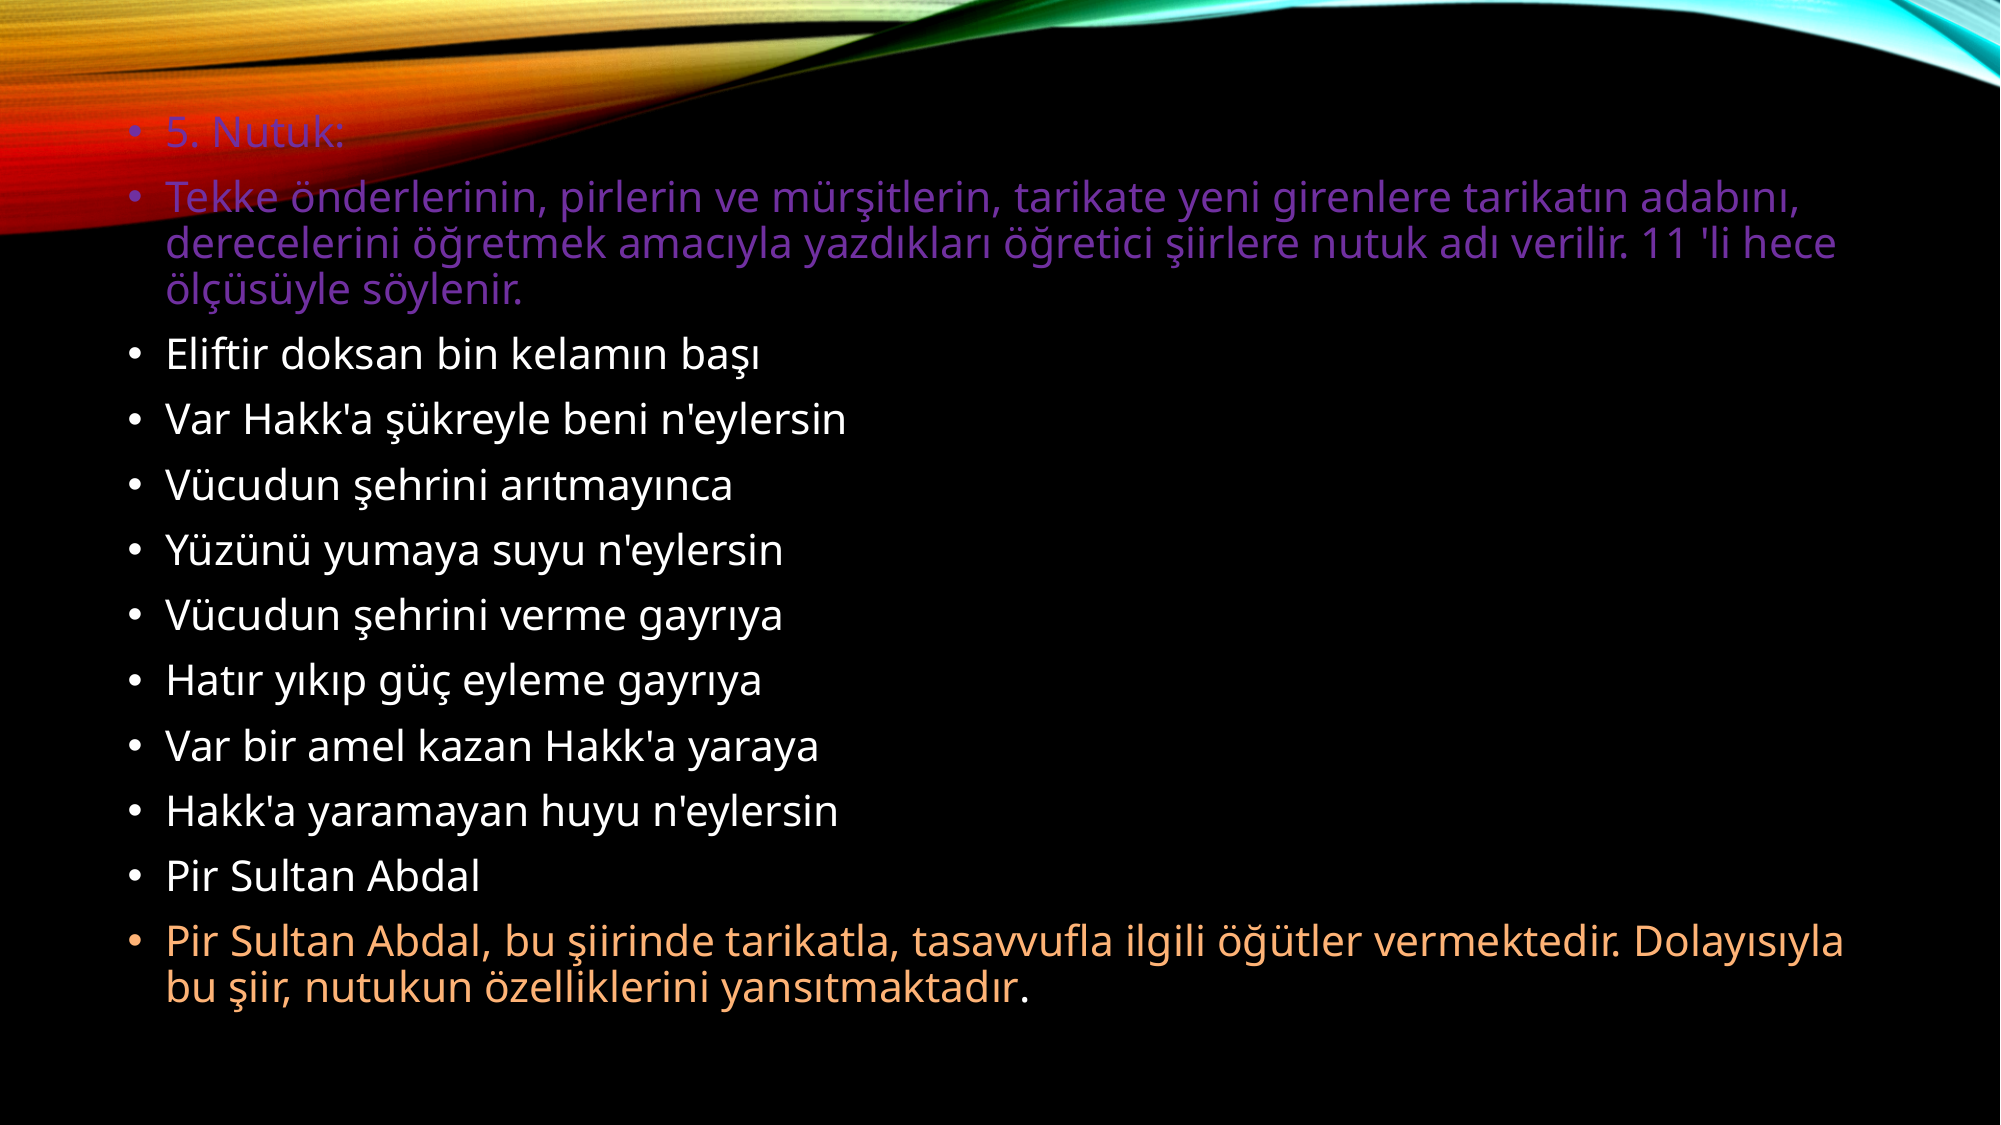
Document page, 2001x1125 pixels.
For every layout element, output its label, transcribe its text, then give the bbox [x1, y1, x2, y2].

picture [0, 0, 2000, 237]
list 5. Nutuk: Tekke önderlerinin, pirlerin ve mürşitlerin, tarikate yeni girenlere tarikatın adabını, derecelerini öğretmek amacıyla yazdıkları öğretici şiirlere nutuk adı verilir. 11 'li hece ölçüsüyle söylenir. Eliftir doksan bin kelamın başı Var Hakk'a şükreyle beni n'eylersin Vücudun şehrini arıtmayınca Yüzünü yumaya suyu n'eylersin Vücudun şehrini verme gayrıya Hatır yıkıp güç eyleme gayrıya Var bir amel kazan Hakk'a yaraya Hakk'a yaramayan huyu n'eylersin Pir Sultan Abdal Pir Sultan Abdal, bu şiirinde tarikatla, tasavvufla ilgili öğütler vermektedir. Dolayısıyla bu şiir, nutukun özelliklerini yansıtmaktadır. [112, 102, 1888, 1021]
